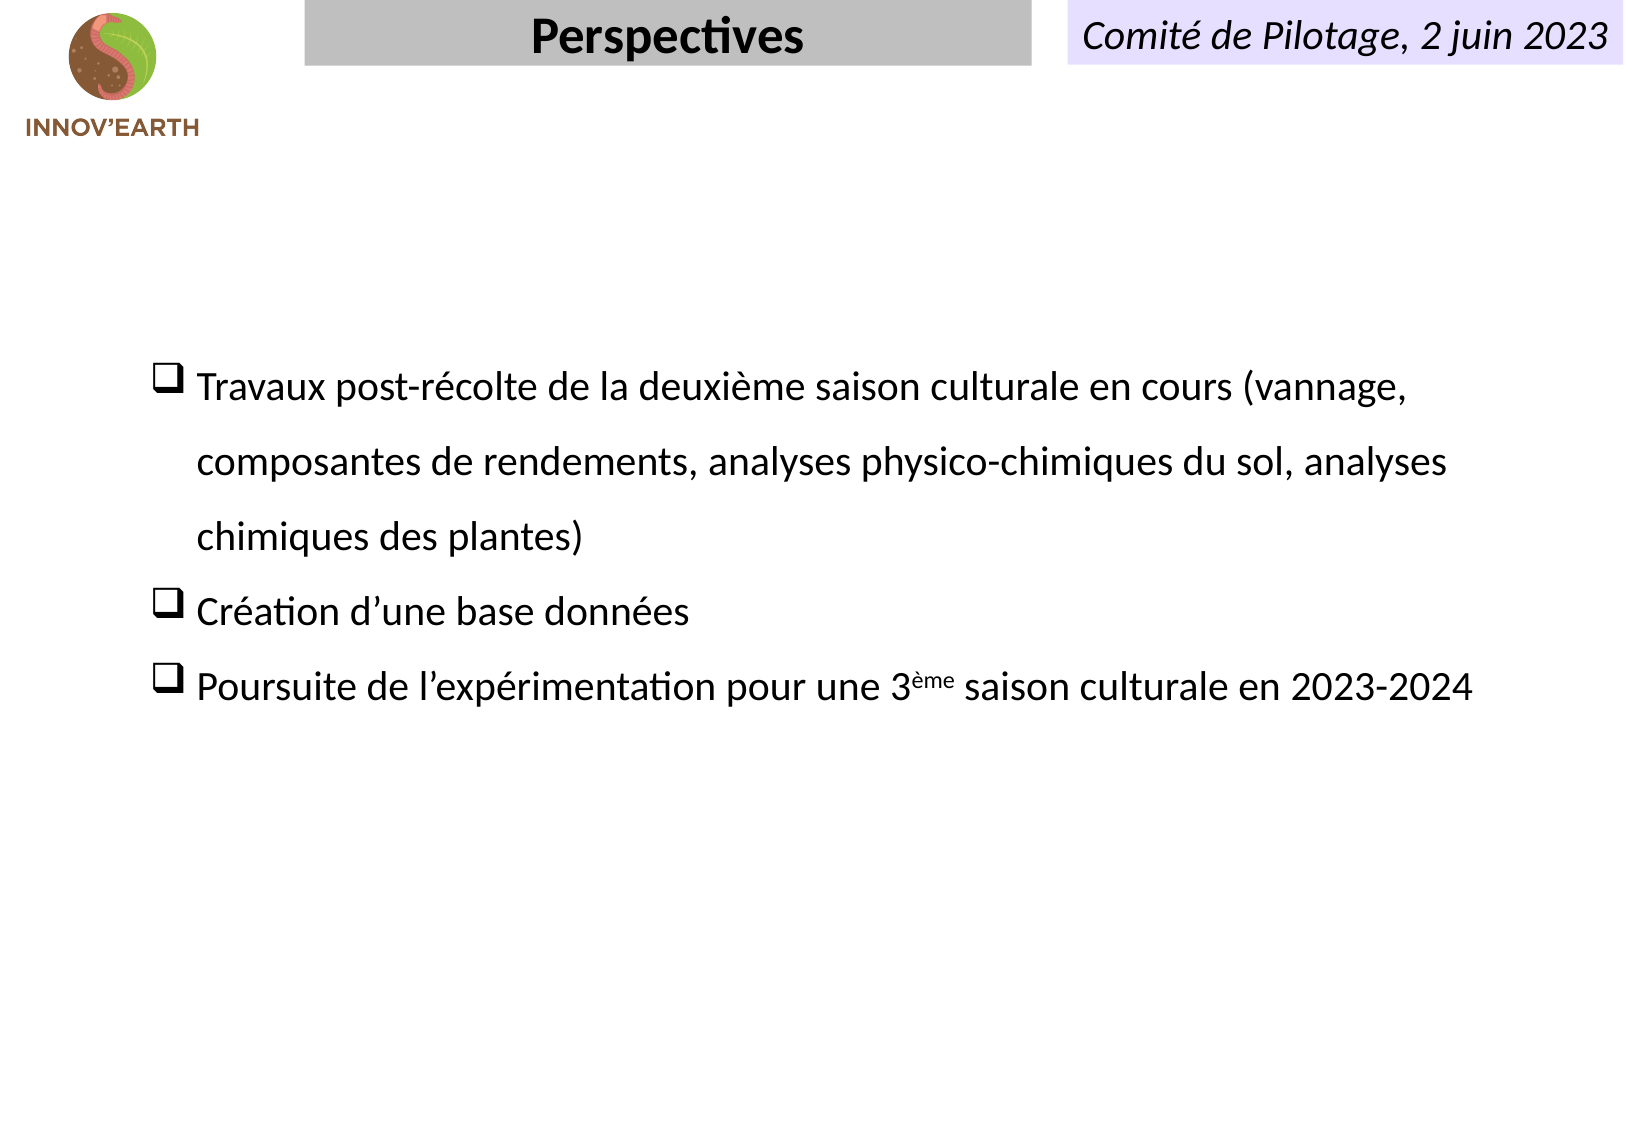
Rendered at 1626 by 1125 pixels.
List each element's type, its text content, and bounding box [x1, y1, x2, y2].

text_box Travaux post-récolte de la deuxième saison culturale en cours (vannage, composantes de rendements, analyses physico-chimiques du sol, analyses chimiques des plantes) Création d’une base données Poursuite de l’expérimentation pour une 3ème saison culturale en 2023-2024 [134, 326, 1560, 792]
picture [0, 0, 225, 188]
text_box Perspectives [304, 0, 1033, 67]
text_box Comité de Pilotage, 2 juin 2023 [1067, 0, 1624, 65]
